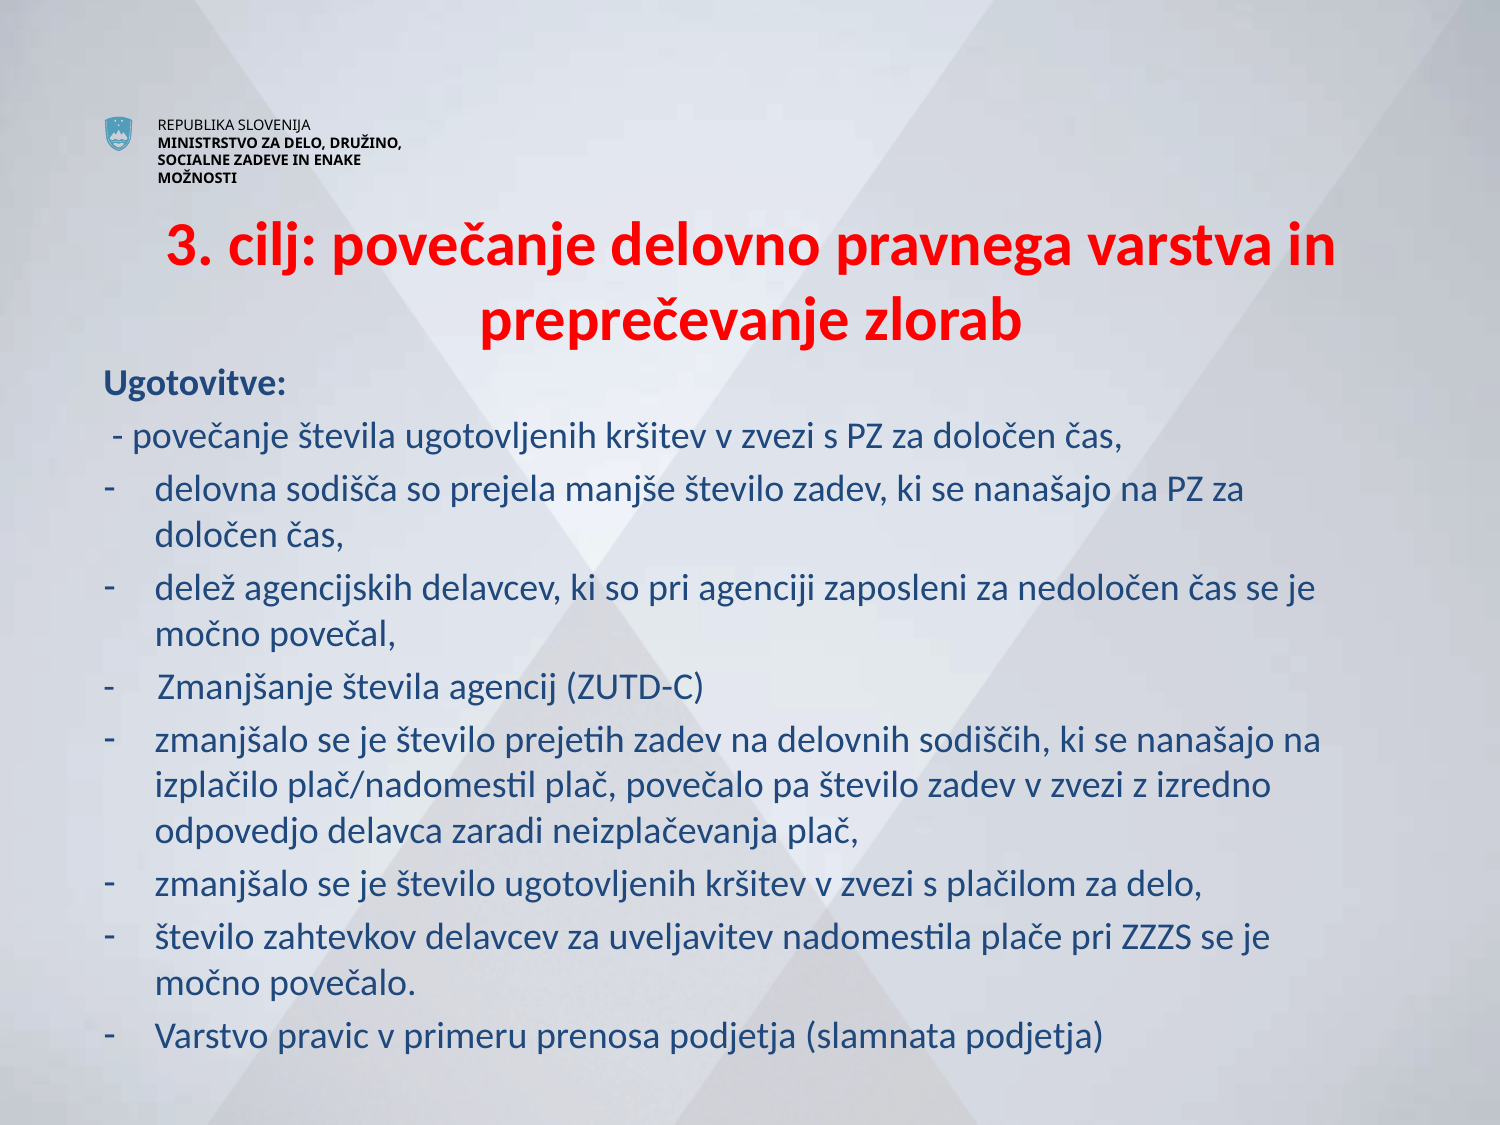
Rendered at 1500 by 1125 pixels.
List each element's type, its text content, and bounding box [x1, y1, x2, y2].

list Ugotovitve: - povečanje števila ugotovljenih kršitev v zvezi s PZ za določen čas, delovna sodišča so prejela manjše število zadev, ki se nanašajo na PZ za določen čas, delež agencijskih delavcev, ki so pri agenciji zaposleni za nedoločen čas se je močno povečal, - Zmanjšanje števila agencij (ZUTD-C) zmanjšalo se je število prejetih zadev na delovnih sodiščih, ki se nanašajo na izplačilo plač/nadomestil plač, povečalo pa število zadev v zvezi z izredno odpovedjo delavca zaradi neizplačevanja plač, zmanjšalo se je število ugotovljenih kršitev v zvezi s plačilom za delo, število zahtevkov delavcev za uveljavitev nadomestila plače pri ZZZS se je močno povečalo. Varstvo pravic v primeru prenosa podjetja (slamnata podjetja) [88, 349, 1383, 1064]
title 3. cilj: povečanje delovno pravnega varstva in preprečevanje zlorab [76, 184, 1427, 373]
picture [0, 0, 1500, 1125]
